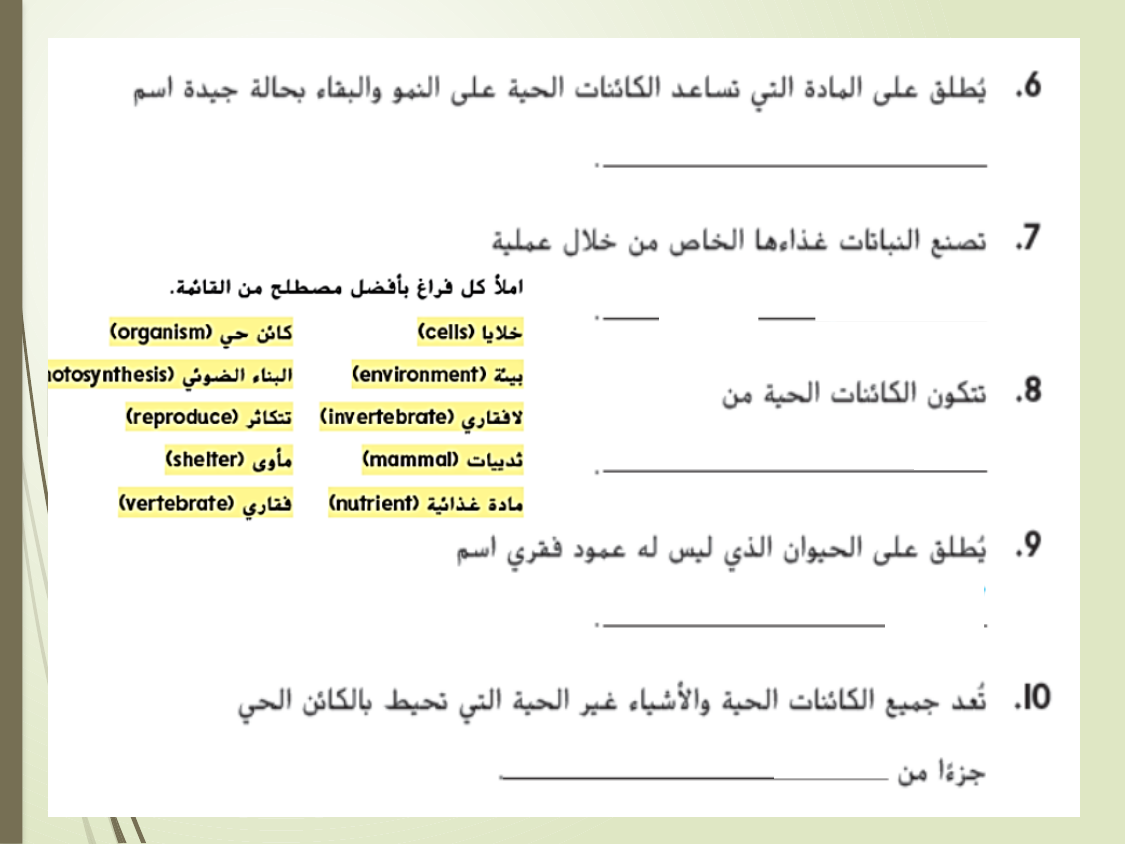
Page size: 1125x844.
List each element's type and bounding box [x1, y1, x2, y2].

picture [48, 38, 1081, 818]
